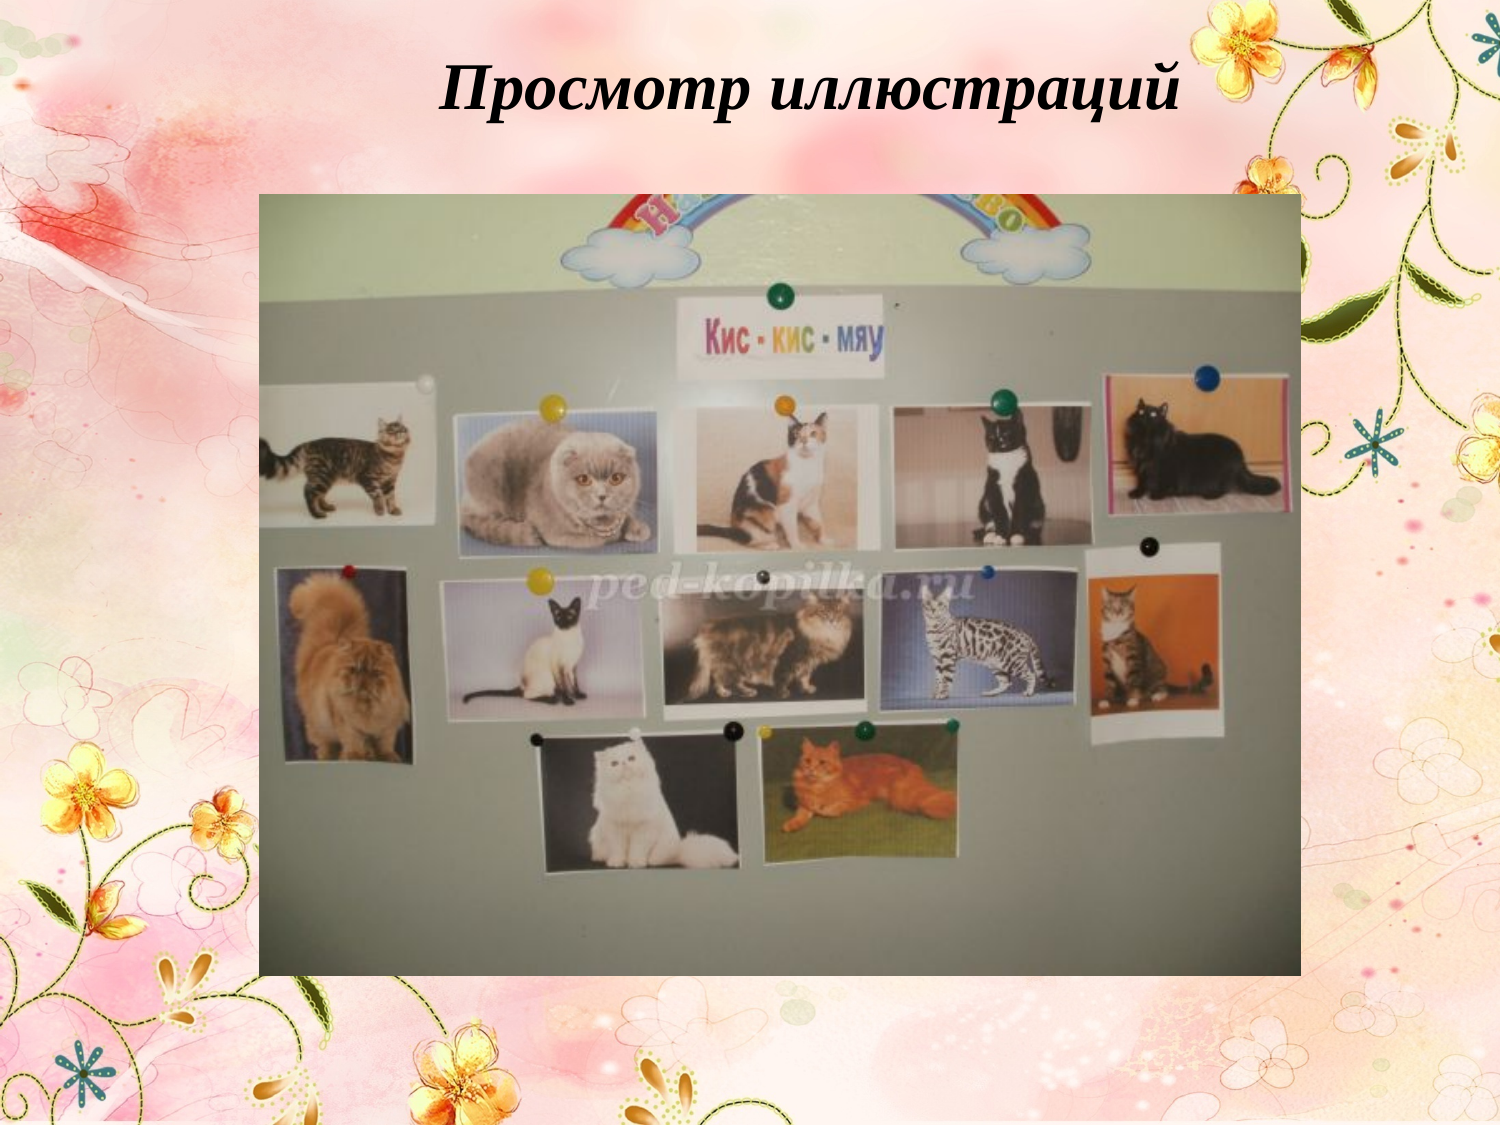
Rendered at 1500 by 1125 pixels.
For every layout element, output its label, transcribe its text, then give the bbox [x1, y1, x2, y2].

text_box Просмотр иллюстраций [424, 35, 1198, 130]
picture [0, 0, 1500, 1125]
